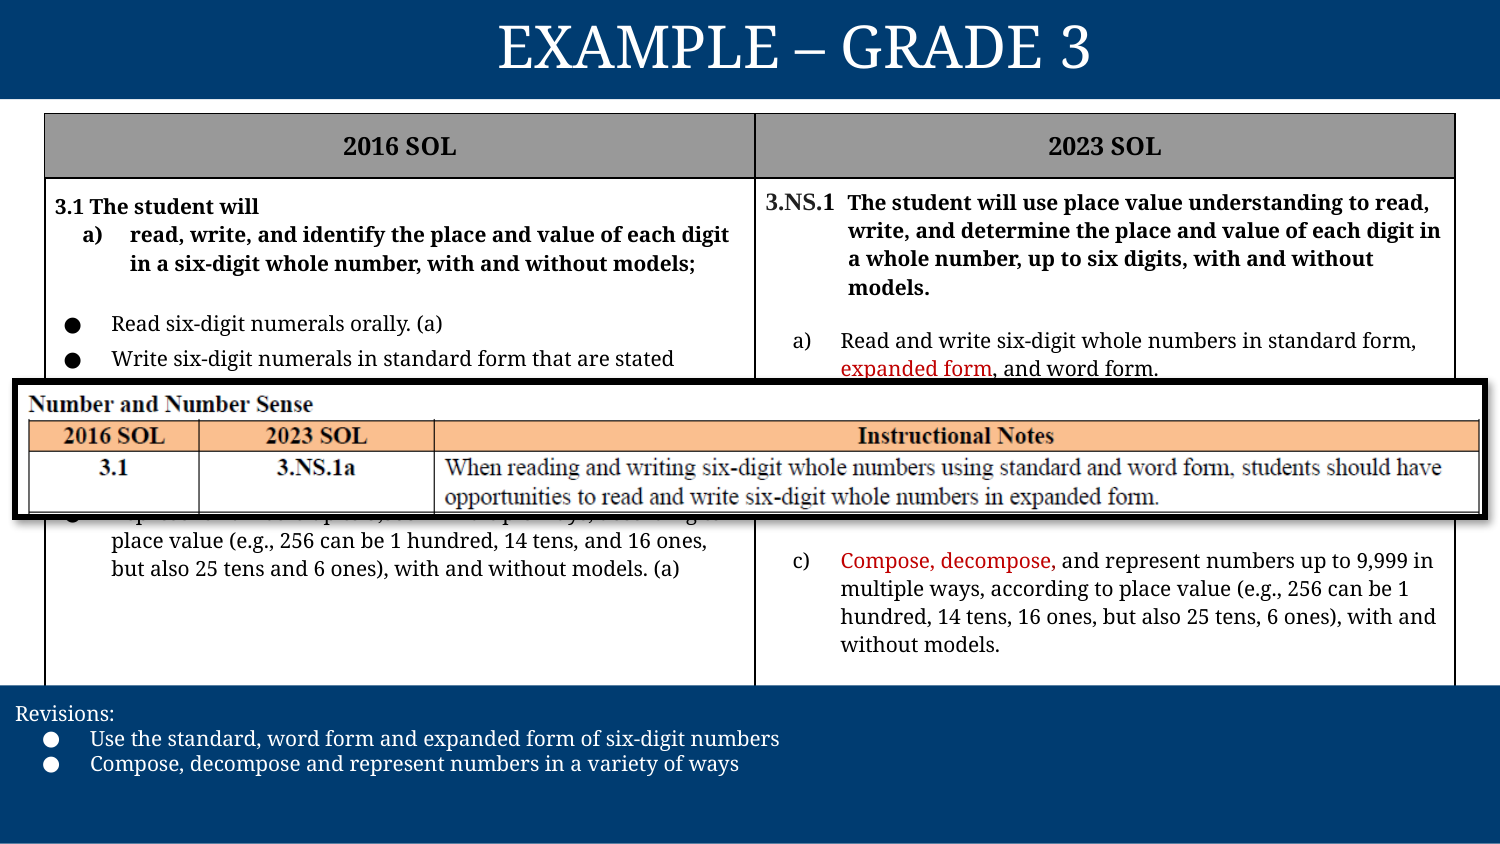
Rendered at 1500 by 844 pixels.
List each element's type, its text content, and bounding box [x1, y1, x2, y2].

text_box Revisions: Use the standard, word form and expanded form of six-digit numbers Compose, decompose and represent numbers in a variety of ways [0, 685, 1500, 844]
picture [17, 384, 1483, 515]
table_cell 3.NS.1 The student will use place value understanding to read, write, and determine the place and value of each digit in a whole number, up to six digits, with and without models. Read and write six-digit whole numbers in standard form, expanded form, and word form. Apply patterns within the base 10 system to determine and communicate, orally and in written form, the place and value of each digit in a six-digit whole number (e.g., in 165,724, the 5 represents 5 thousands and its value is 5,000). Compose, decompose, and represent numbers up to 9,999 in multiple ways, according to place value (e.g., 256 can be 1 hundred, 14 tens, 16 ones, but also 25 tens, 6 ones), with and without models. [756, 530, 1454, 685]
table_cell 3.1 The student will read, write, and identify the place and value of each digit in a six-digit whole number, with and without models; Read six-digit numerals orally. (a) Write six-digit numerals in standard form that are stated verbally or written in words. (a) Determine the value of each digit in a six-digit whole number (e.g., in 165,724, the 7 represents 7 hundreds and its value is 700). (a) Represent numbers up to 9,999 in multiple ways, according to place value (e.g., 256 can be 1 hundred, 14 tens, and 16 ones, but also 25 tens and 6 ones), with and without models. (a) [46, 530, 754, 685]
table_cell 3.1 The student will read, write, and identify the place and value of each digit in a six-digit whole number, with and without models; Read six-digit numerals orally. (a) Write six-digit numerals in standard form that are stated verbally or written in words. (a) Determine the value of each digit in a six-digit whole number (e.g., in 165,724, the 7 represents 7 hundreds and its value is 700). (a) Represent numbers up to 9,999 in multiple ways, according to place value (e.g., 256 can be 1 hundred, 14 tens, and 16 ones, but also 25 tens and 6 ones), with and without models. (a) [46, 179, 754, 377]
table_cell 3.NS.1 The student will use place value understanding to read, write, and determine the place and value of each digit in a whole number, up to six digits, with and without models. Read and write six-digit whole numbers in standard form, expanded form, and word form. Apply patterns within the base 10 system to determine and communicate, orally and in written form, the place and value of each digit in a six-digit whole number (e.g., in 165,724, the 5 represents 5 thousands and its value is 5,000). Compose, decompose, and represent numbers up to 9,999 in multiple ways, according to place value (e.g., 256 can be 1 hundred, 14 tens, 16 ones, but also 25 tens, 6 ones), with and without models. [756, 179, 1454, 377]
table_header 2016 SOL [45, 114, 754, 177]
table_header 2023 SOL [756, 114, 1454, 177]
title Example – Grade 3 [0, 0, 1500, 100]
